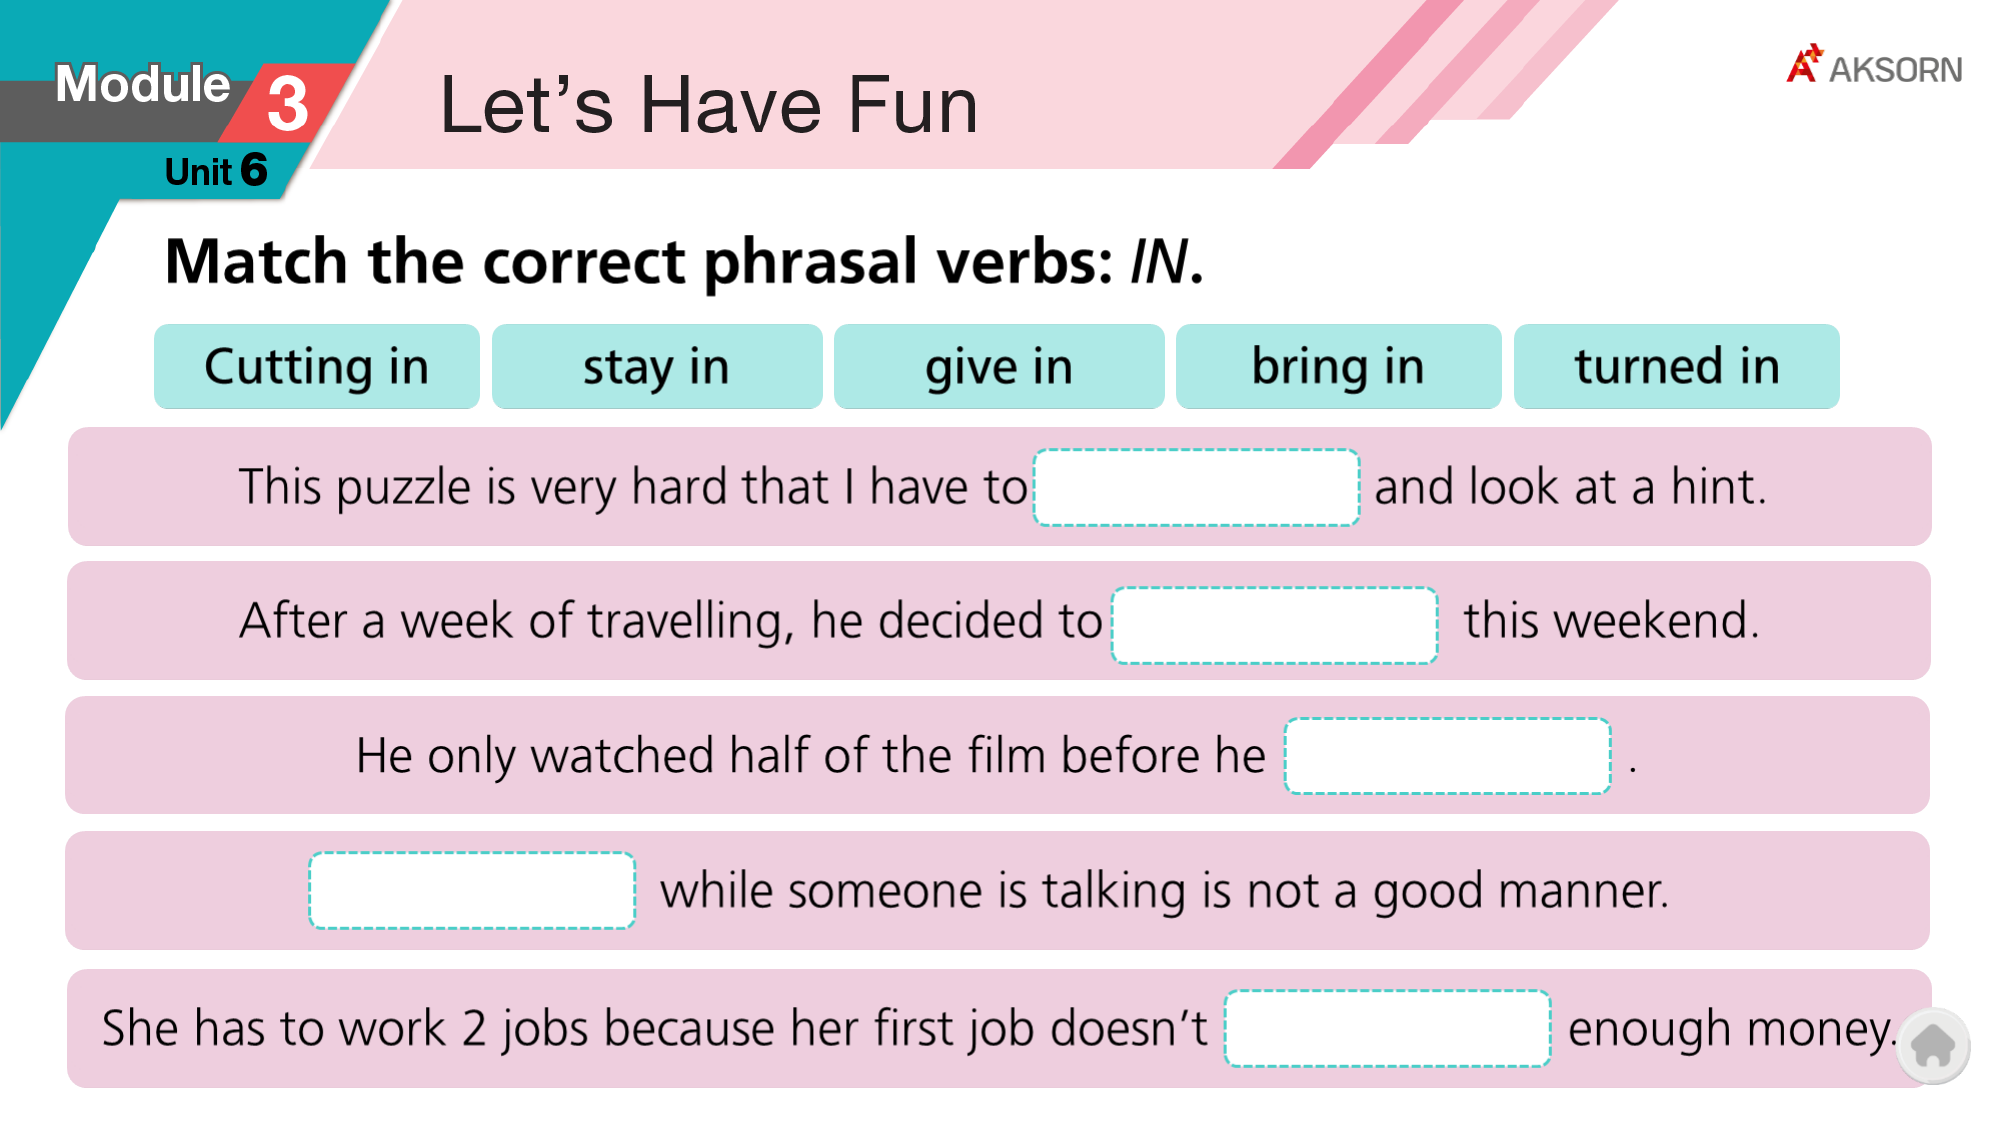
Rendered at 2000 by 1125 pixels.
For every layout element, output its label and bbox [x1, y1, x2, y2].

picture [0, 0, 2000, 548]
picture [67, 561, 1932, 681]
picture [67, 969, 1971, 1089]
picture [65, 695, 1931, 817]
picture [65, 831, 1931, 951]
